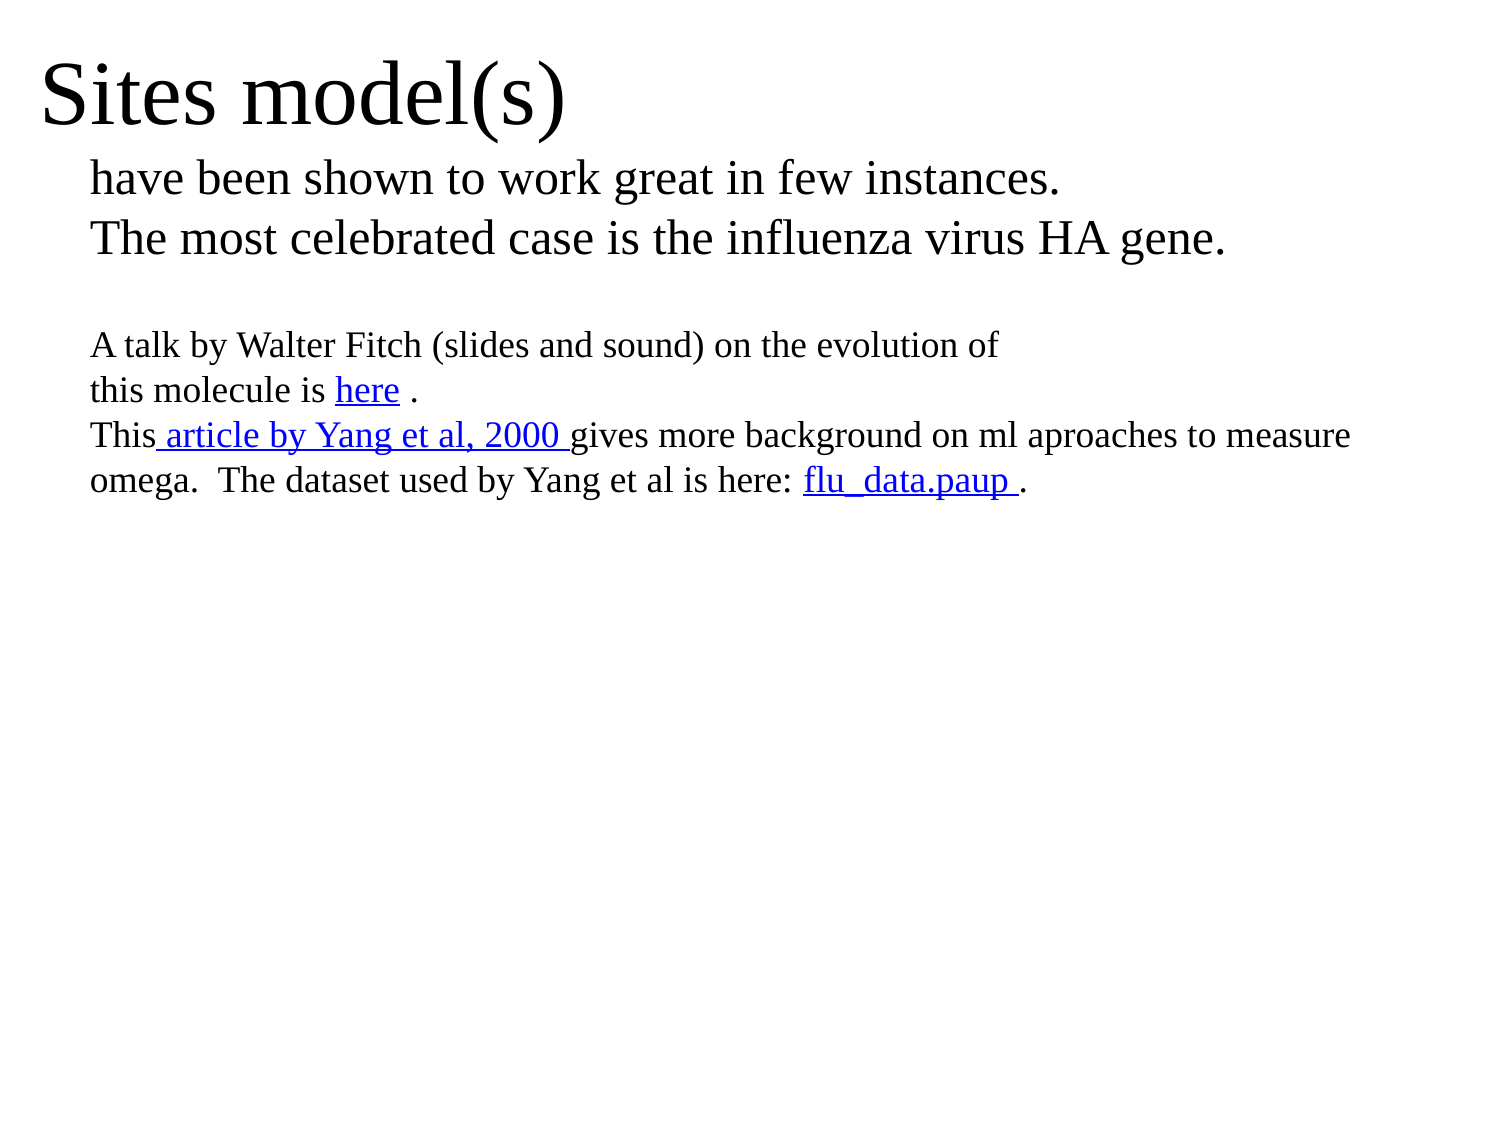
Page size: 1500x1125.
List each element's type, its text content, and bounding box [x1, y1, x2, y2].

title Sites model(s) [24, 24, 1300, 150]
text_box have been shown to work great in few instances. The most celebrated case is the influenza virus HA gene. [74, 137, 1351, 273]
text_box A talk by Walter Fitch (slides and sound) on the evolution of this molecule is here . This article by Yang et al, 2000 gives more background on ml aproaches to measure omega. The dataset used by Yang et al is here: flu_data.paup . [75, 312, 1463, 598]
